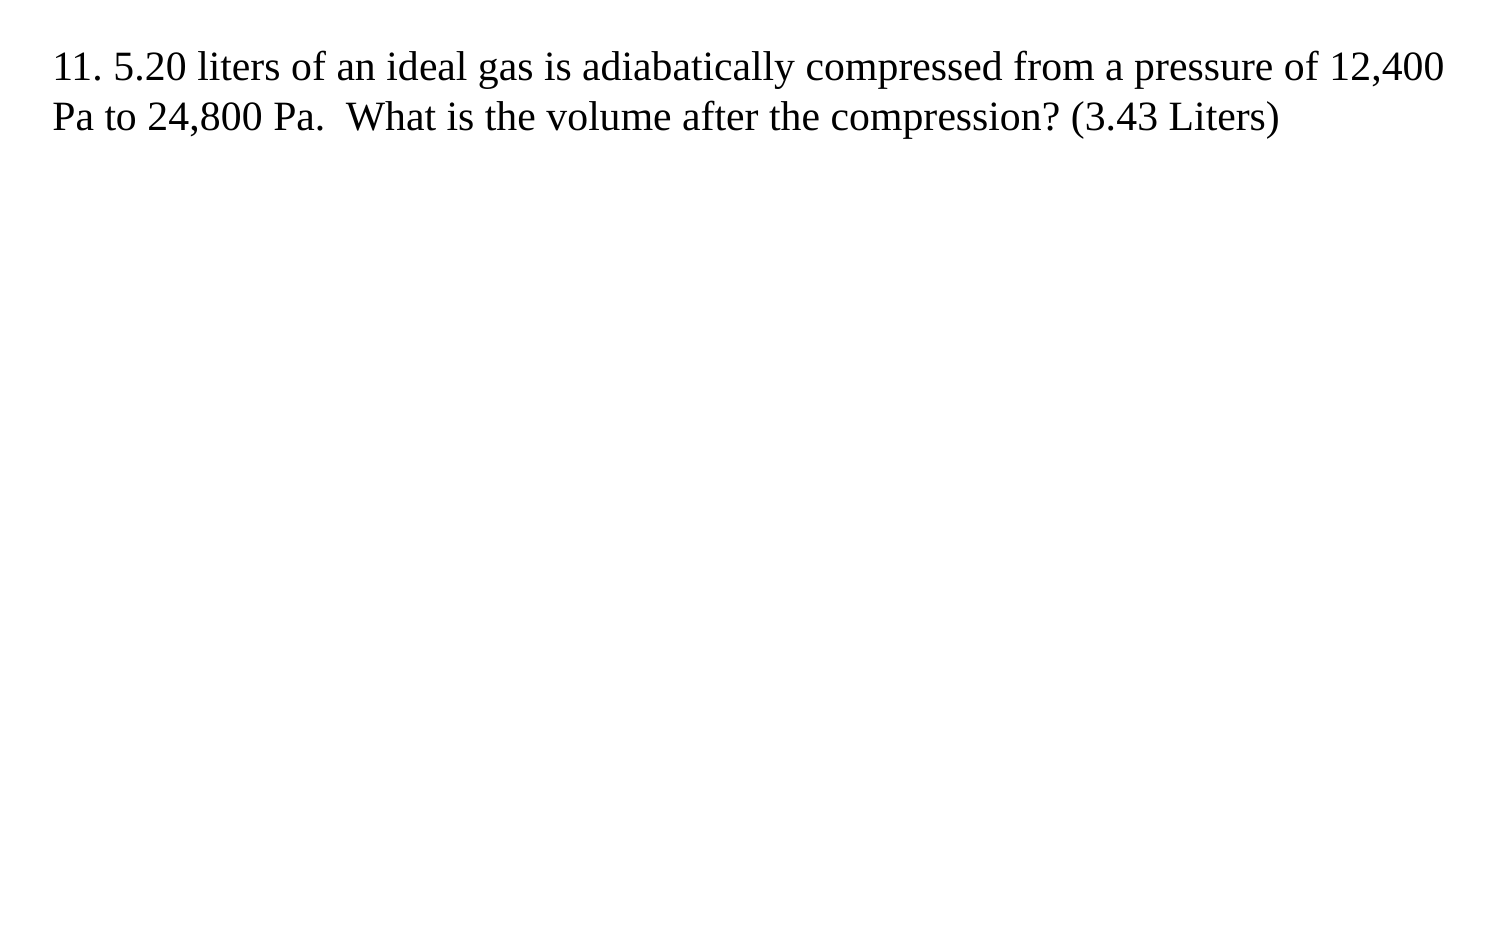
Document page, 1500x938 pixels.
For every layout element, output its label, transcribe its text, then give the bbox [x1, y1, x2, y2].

text_box 11. 5.20 liters of an ideal gas is adiabatically compressed from a pressure of 12,400 Pa to 24,800 Pa. What is the volume after the compression? (3.43 Liters) [37, 31, 1463, 197]
